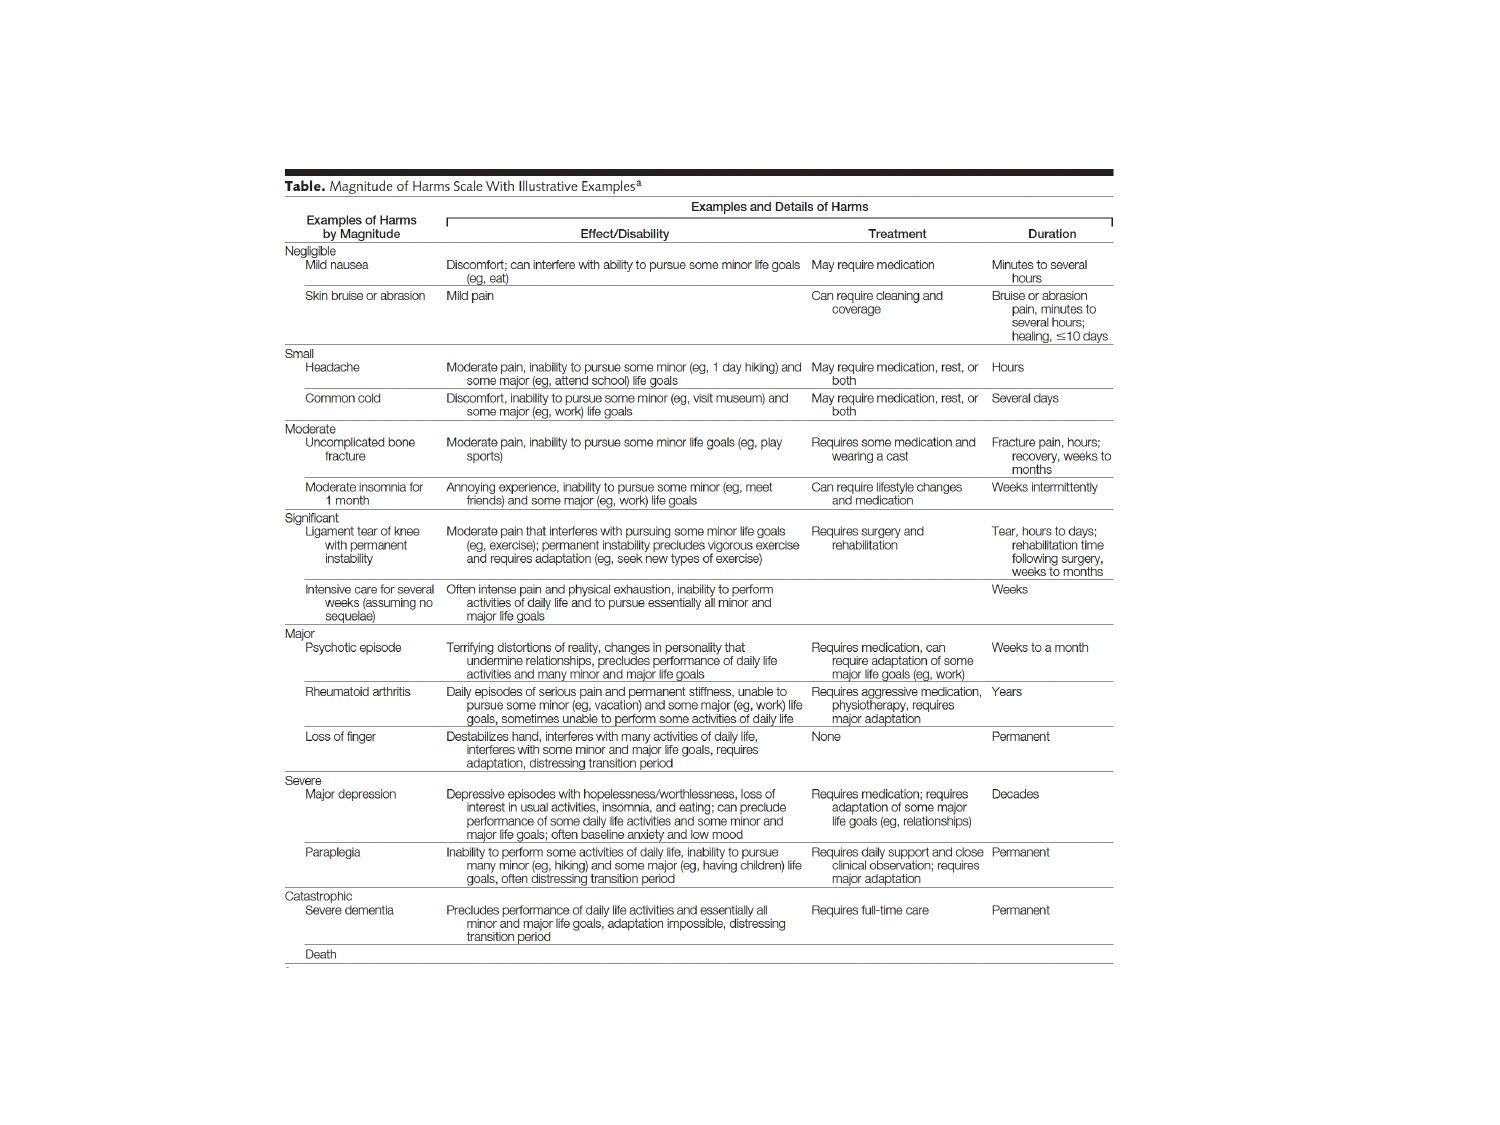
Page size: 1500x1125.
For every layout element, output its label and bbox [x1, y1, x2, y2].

list [258, 157, 1149, 968]
